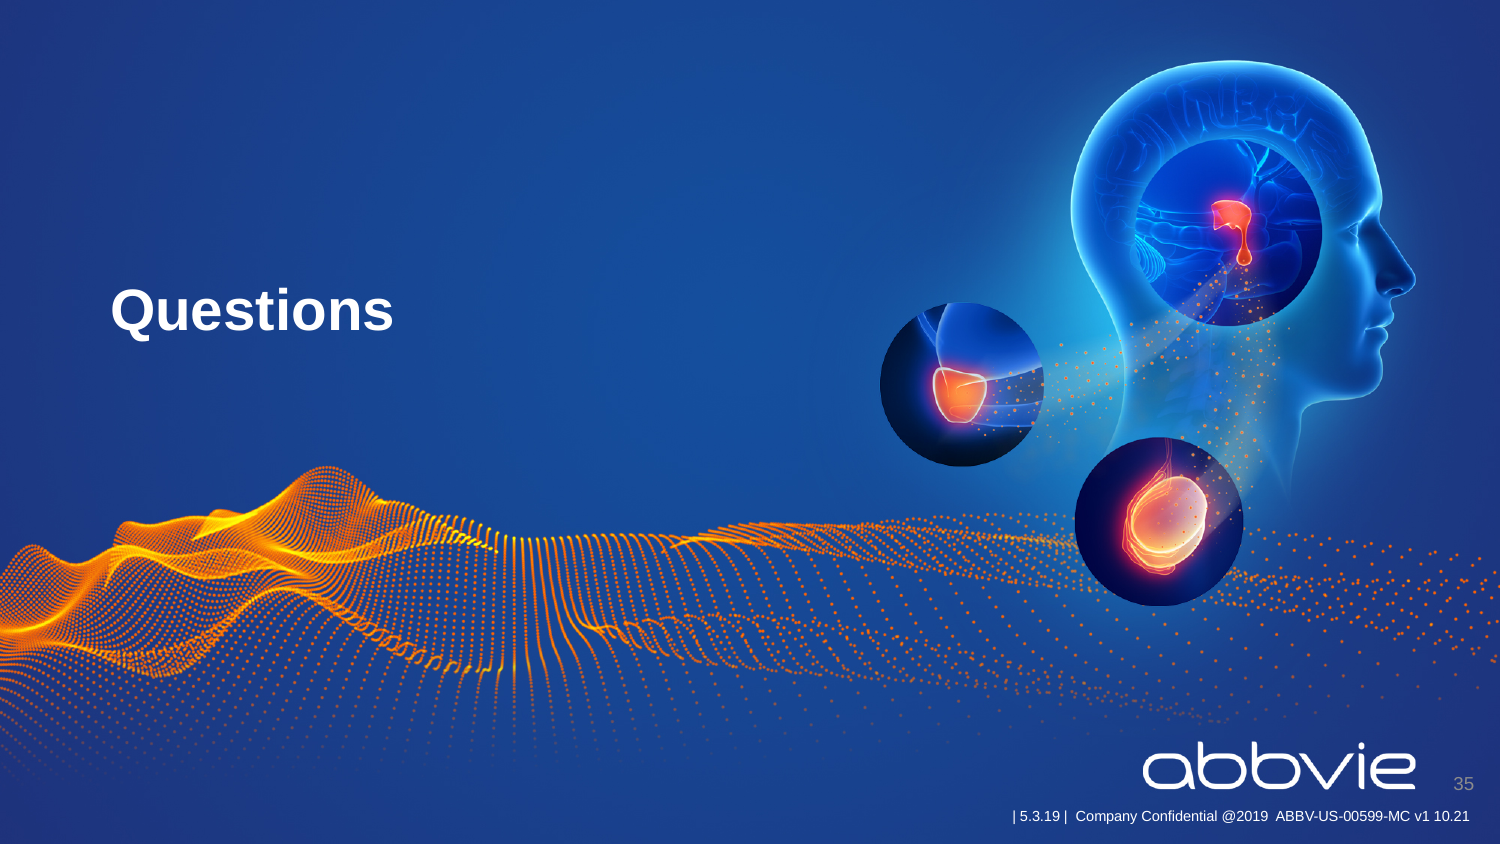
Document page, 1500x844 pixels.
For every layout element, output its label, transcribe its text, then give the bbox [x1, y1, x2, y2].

slide_number 35 [1151, 760, 1490, 806]
picture [0, 0, 1500, 844]
title Questions [95, 0, 775, 351]
